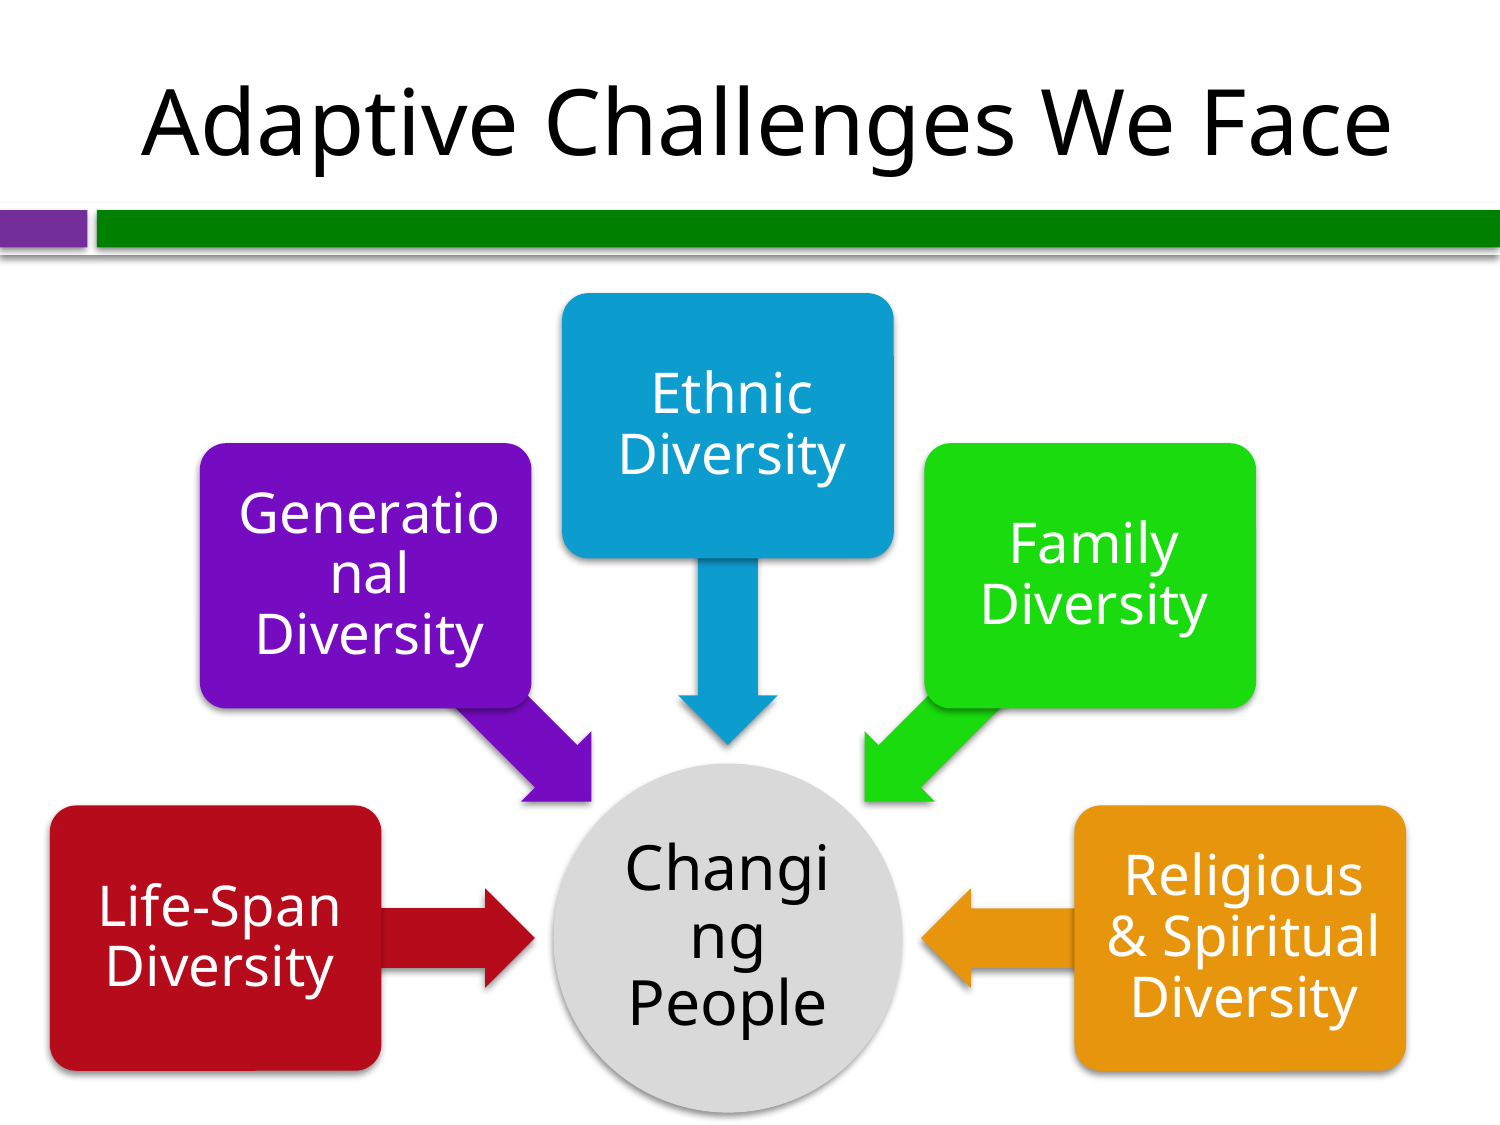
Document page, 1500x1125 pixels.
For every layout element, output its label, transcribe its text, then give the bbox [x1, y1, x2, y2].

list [49, 269, 1407, 1125]
title Adaptive Challenges We Face [99, 37, 1438, 200]
